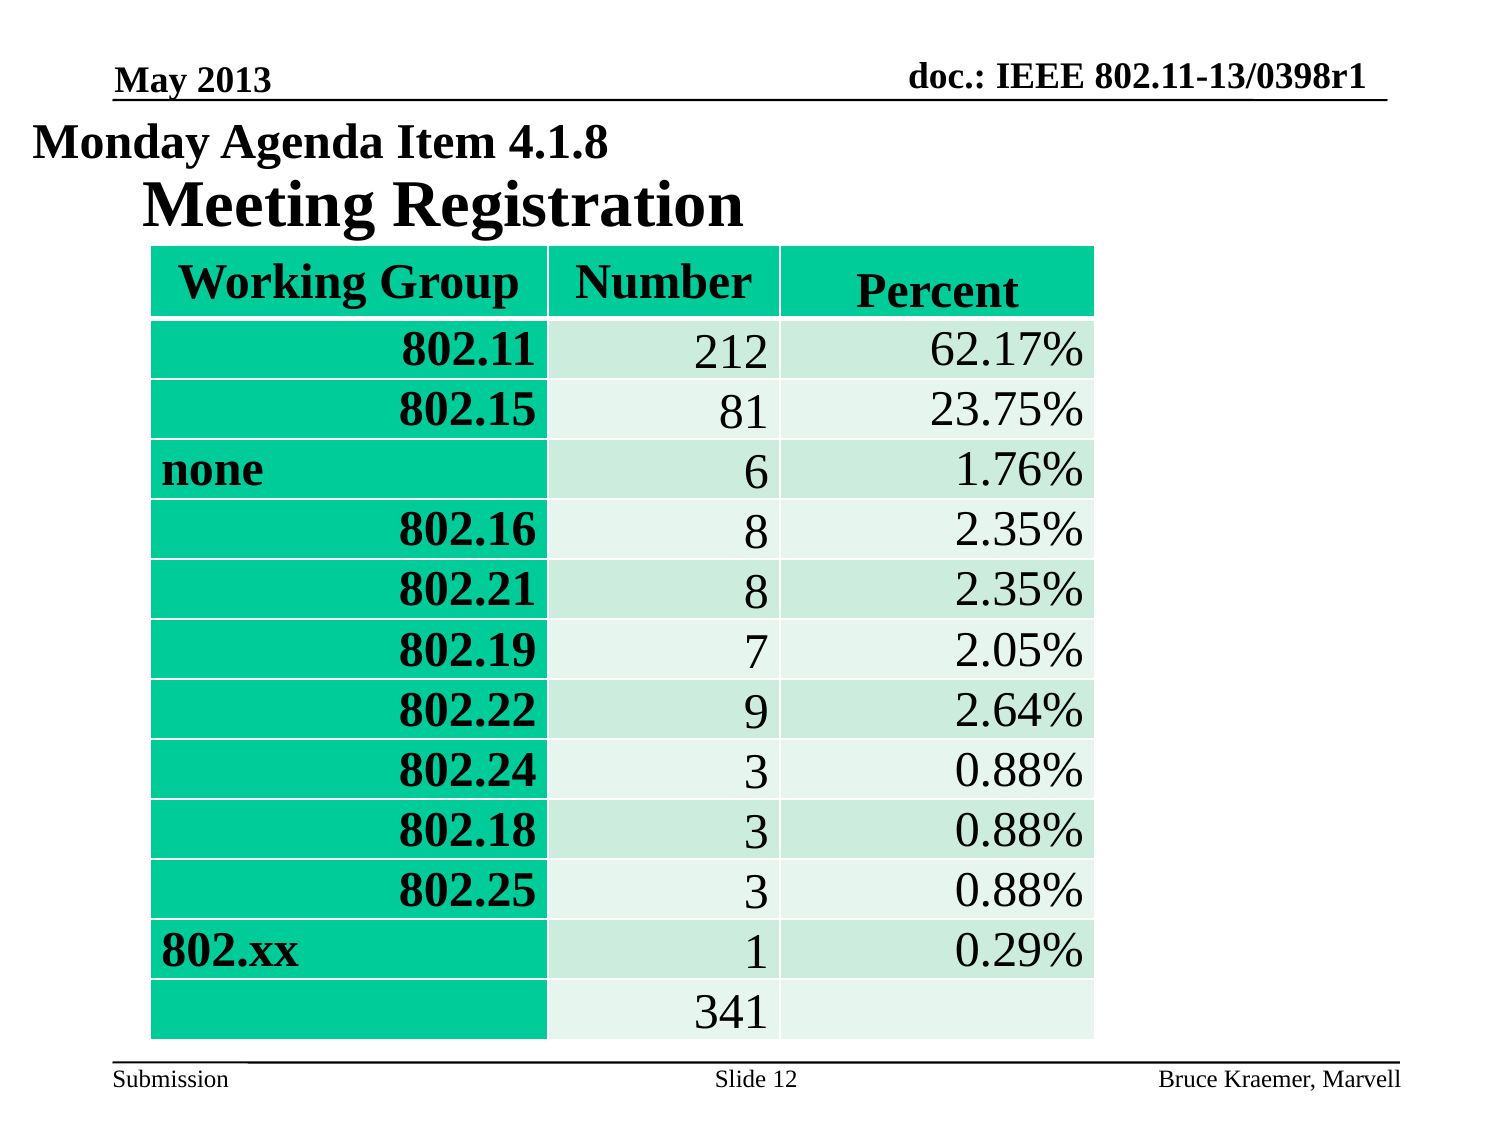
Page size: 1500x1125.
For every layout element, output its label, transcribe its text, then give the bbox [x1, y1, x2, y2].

table_cell 8 [549, 500, 779, 558]
table_cell 62.17% [781, 321, 1094, 378]
table_cell 802.xx [151, 920, 547, 978]
table_cell 3 [549, 860, 779, 918]
text_box Monday Agenda Item 4.1.8 [17, 101, 624, 176]
table_cell 802.19 [151, 620, 547, 678]
table_header Working Group [151, 246, 547, 316]
table_cell 3 [549, 800, 779, 858]
table_cell none [151, 440, 547, 498]
table_cell [781, 980, 1094, 1039]
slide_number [114, 54, 309, 100]
table_cell 0.29% [781, 920, 1094, 978]
table_cell 23.75% [781, 380, 1094, 438]
table_cell 802.25 [151, 860, 547, 918]
slide_number Slide 12 [712, 1062, 800, 1093]
table_cell 3 [549, 740, 779, 798]
table_cell [151, 980, 547, 1039]
table_cell 0.88% [781, 800, 1094, 858]
table_cell 1.76% [781, 440, 1094, 498]
table_cell 2.35% [781, 500, 1094, 558]
table_cell 0.88% [781, 740, 1094, 798]
table_cell 802.16 [151, 500, 547, 558]
table_cell 8 [549, 560, 779, 618]
table_cell 802.18 [151, 800, 547, 858]
footer Bruce Kraemer, Marvell [1079, 1062, 1402, 1093]
table_cell 802.15 [151, 380, 547, 438]
table_cell 9 [549, 680, 779, 738]
table_cell 2.35% [781, 560, 1094, 618]
table_cell 802.24 [151, 740, 547, 798]
table_cell 212 [549, 321, 779, 378]
table_cell 81 [549, 380, 779, 438]
title Meeting Registration [112, 112, 775, 288]
table_cell 7 [549, 620, 779, 678]
table_header Number [549, 246, 779, 316]
table_cell 6 [549, 440, 779, 498]
table_header Percent [781, 246, 1094, 316]
table_cell 802.22 [151, 680, 547, 738]
table_cell 1 [549, 920, 779, 978]
table_cell 0.88% [781, 860, 1094, 918]
table_cell 341 [549, 980, 779, 1039]
table_cell 2.05% [781, 620, 1094, 678]
table_cell 802.11 [151, 321, 547, 378]
table_cell 2.64% [781, 680, 1094, 738]
table_cell 802.21 [151, 560, 547, 618]
